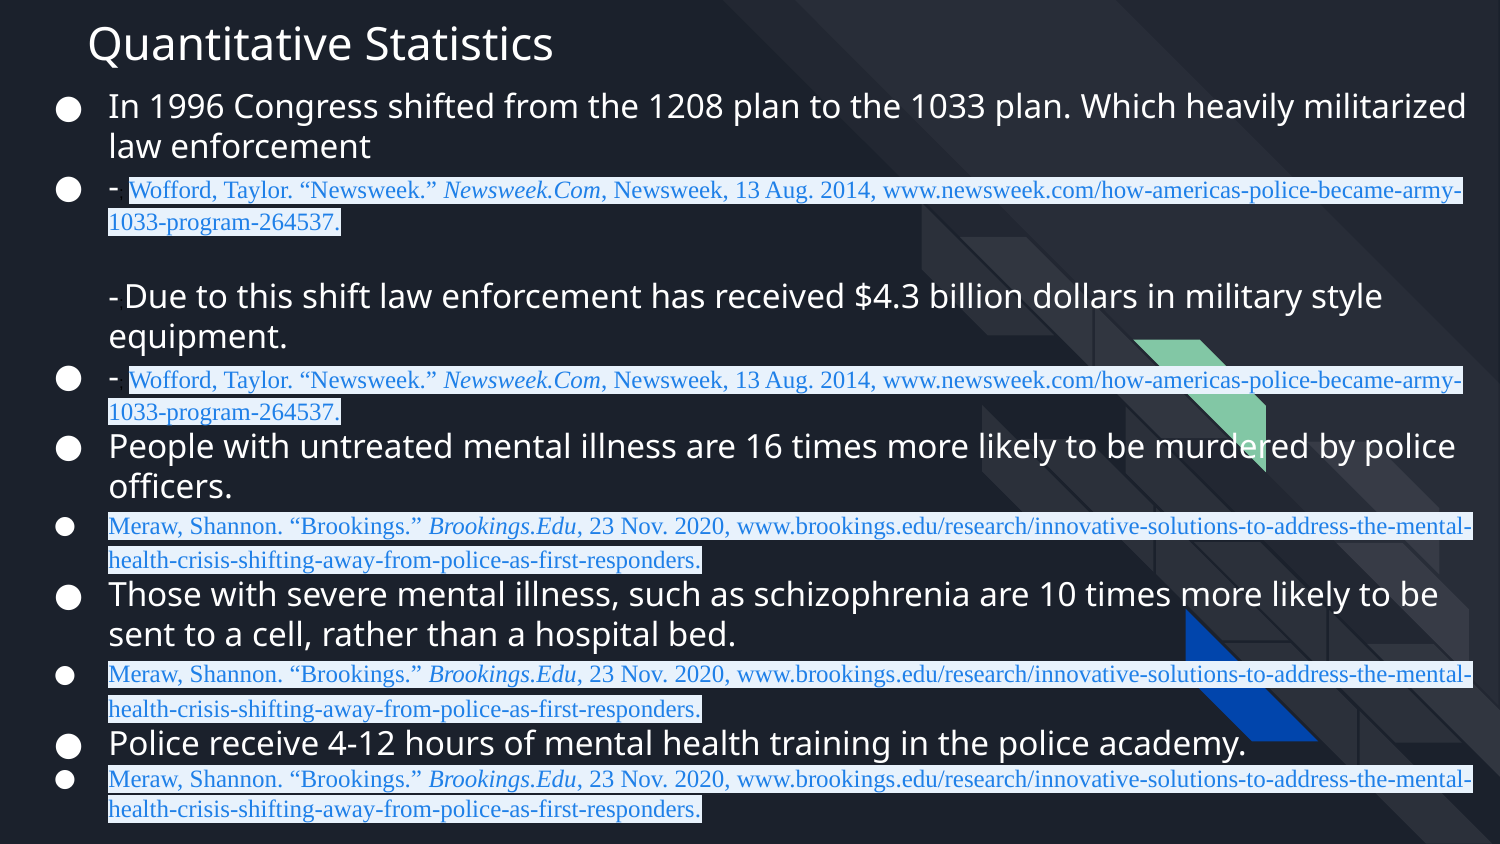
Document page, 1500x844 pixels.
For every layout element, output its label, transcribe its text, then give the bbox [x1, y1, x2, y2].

title Quantitative Statistics [72, 0, 1374, 70]
text_box In 1996 Congress shifted from the 1208 plan to the 1033 plan. Which heavily militarized law enforcement -; Wofford, Taylor. “Newsweek.” Newsweek.Com, Newsweek, 13 Aug. 2014, www.newsweek.com/how-americas-police-became-army-1033-program-264537. -;Due to this shift law enforcement has received $4.3 billion dollars in military style equipment. -; Wofford, Taylor. “Newsweek.” Newsweek.Com, Newsweek, 13 Aug. 2014, www.newsweek.com/how-americas-police-became-army-1033-program-264537. People with untreated mental illness are 16 times more likely to be murdered by police officers. Meraw, Shannon. “Brookings.” Brookings.Edu, 23 Nov. 2020, www.brookings.edu/research/innovative-solutions-to-address-the-mental-health-crisis-shifting-away-from-police-as-first-responders. Those with severe mental illness, such as schizophrenia are 10 times more likely to be sent to a cell, rather than a hospital bed. Meraw, Shannon. “Brookings.” Brookings.Edu, 23 Nov. 2020, www.brookings.edu/research/innovative-solutions-to-address-the-mental-health-crisis-shifting-away-from-police-as-first-responders. Police receive 4-12 hours of mental health training in the police academy. Meraw, Shannon. “Brookings.” Brookings.Edu, 23 Nov. 2020, www.brookings.edu/research/innovative-solutions-to-address-the-mental-health-crisis-shifting-away-from-police-as-first-responders. [18, 70, 1490, 844]
